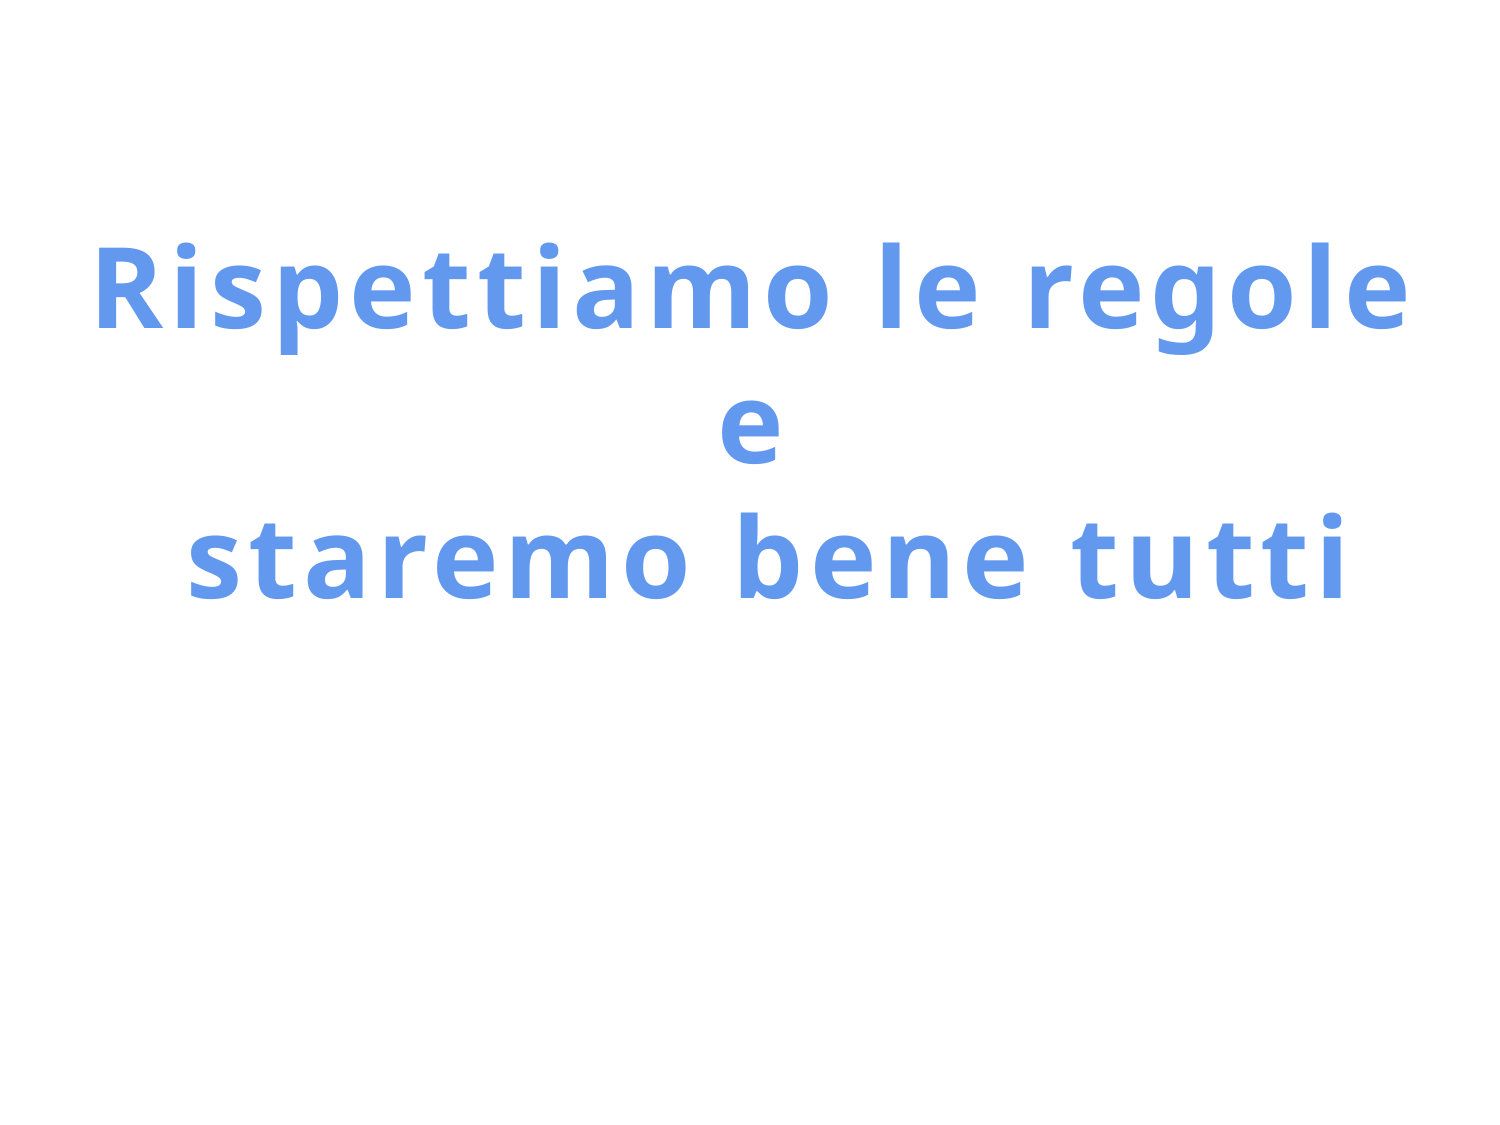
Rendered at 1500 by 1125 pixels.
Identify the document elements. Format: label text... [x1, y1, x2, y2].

text_box Rispettiamo le regole e staremo bene tutti [74, 208, 1464, 629]
